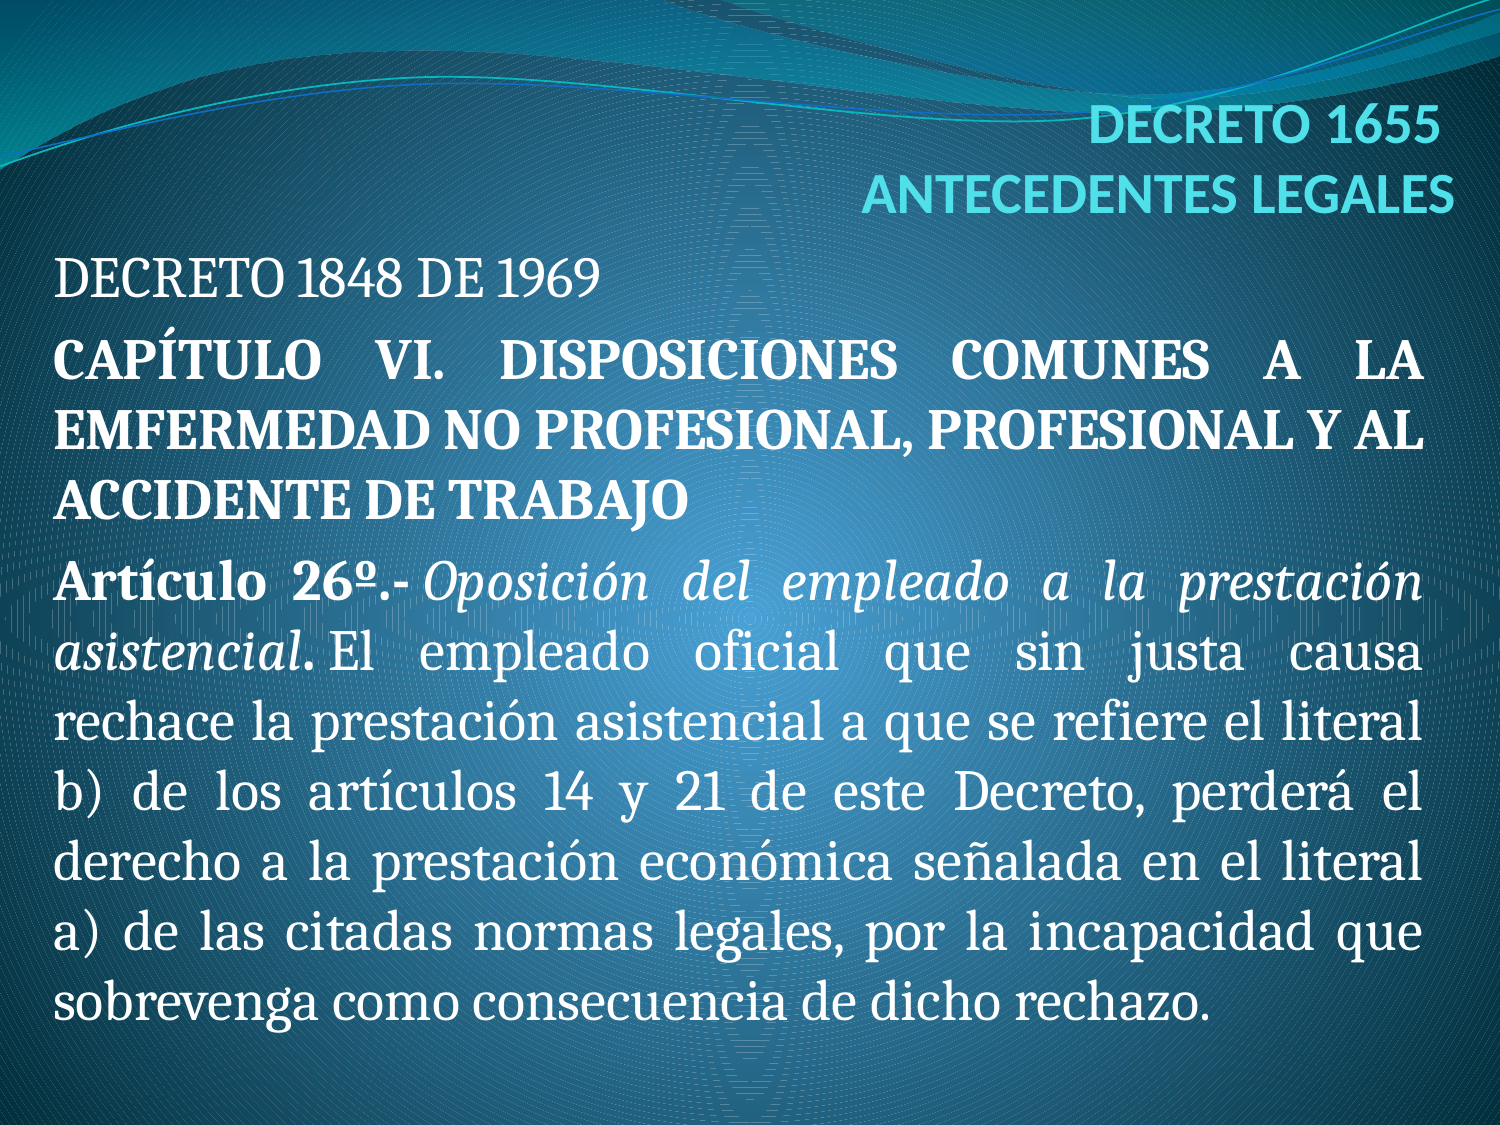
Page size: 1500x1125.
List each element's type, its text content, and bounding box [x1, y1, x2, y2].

subtitle DECRETO 1848 DE 1969 CAPÍTULO VI. DISPOSICIONES COMUNES A LA EMFERMEDAD NO PROFESIONAL, PROFESIONAL Y AL ACCIDENTE DE TRABAJO Artículo 26º.- Oposición del empleado a la prestación asistencial. El empleado oficial que sin justa causa rechace la prestación asistencial a que se refiere el literal b) de los artículos 14 y 21 de este Decreto, perderá el derecho a la prestación económica señalada en el literal a) de las citadas normas legales, por la incapacidad que sobrevenga como consecuencia de dicho rechazo. [53, 231, 1436, 929]
title DECRETO 1655 ANTECEDENTES LEGALES [183, 0, 1459, 225]
